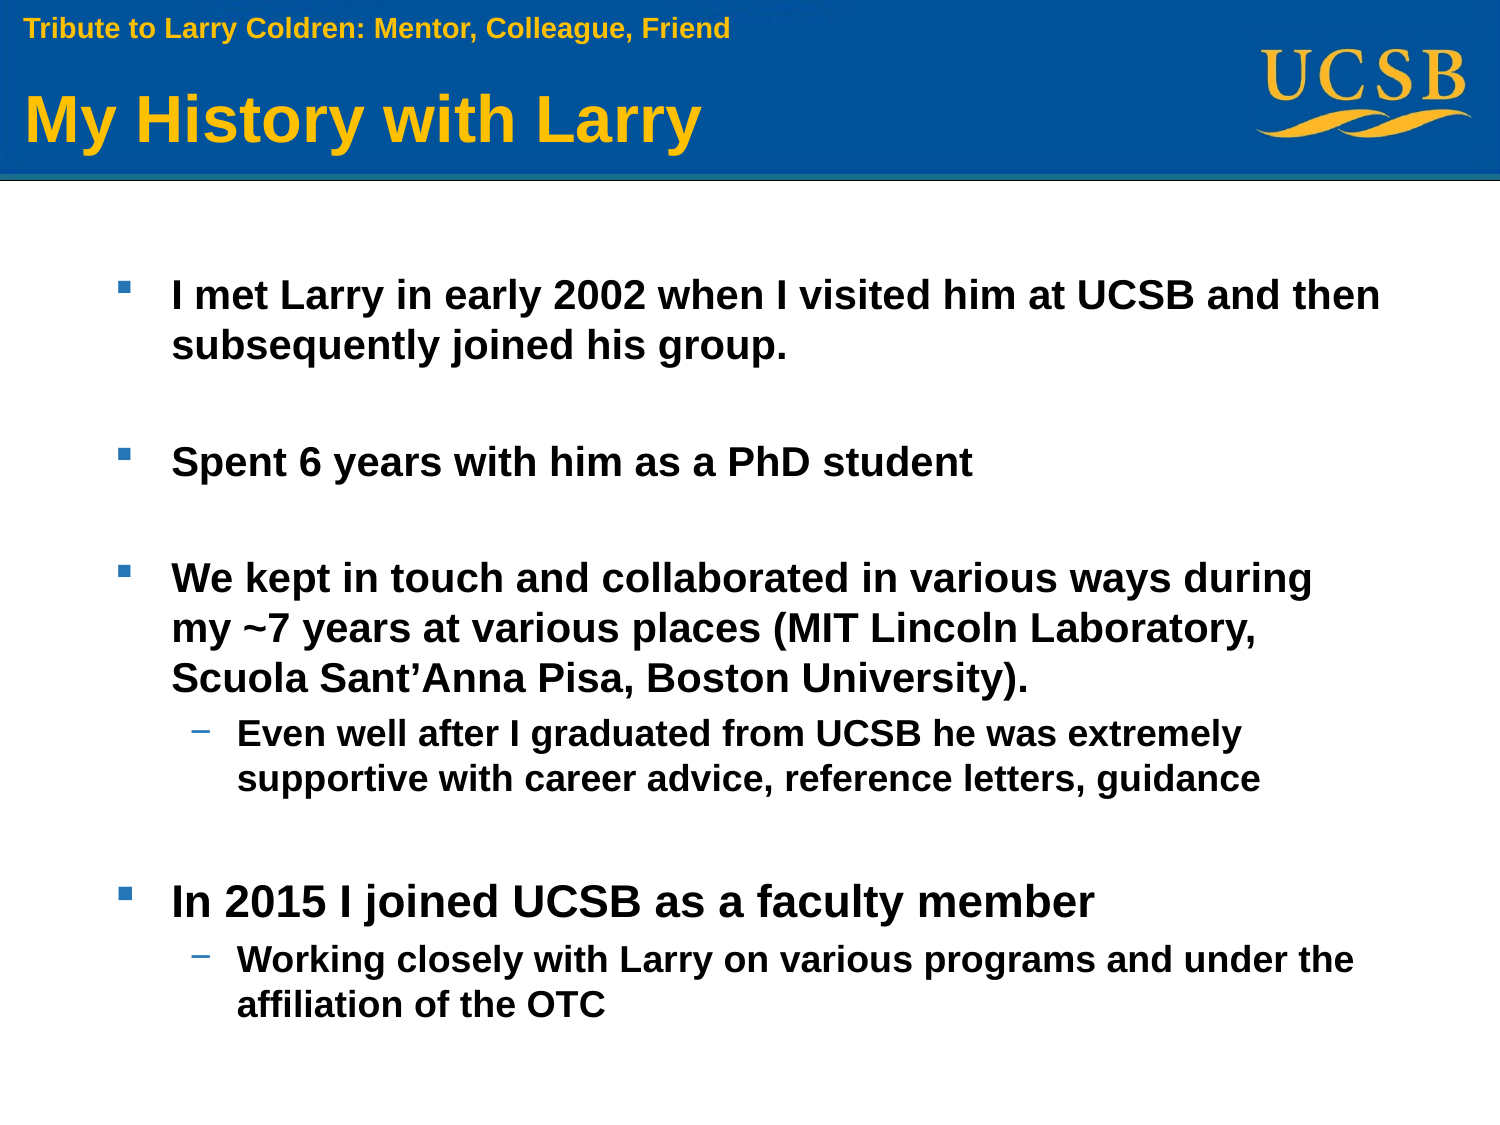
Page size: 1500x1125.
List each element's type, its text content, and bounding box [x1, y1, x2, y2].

footer Tribute to Larry Coldren: Mentor, Colleague, Friend [7, 1, 1251, 59]
picture [0, 0, 1500, 180]
title My History with Larry [9, 59, 1250, 175]
list I met Larry in early 2002 when I visited him at UCSB and then subsequently joined his group. Spent 6 years with him as a PhD student We kept in touch and collaborated in various ways during my ~7 years at various places (MIT Lincoln Laboratory, Scuola Sant’Anna Pisa, Boston University). Even well after I graduated from UCSB he was extremely supportive with career advice, reference letters, guidance In 2015 I joined UCSB as a faculty member Working closely with Larry on various programs and under the affiliation of the OTC [99, 260, 1400, 898]
